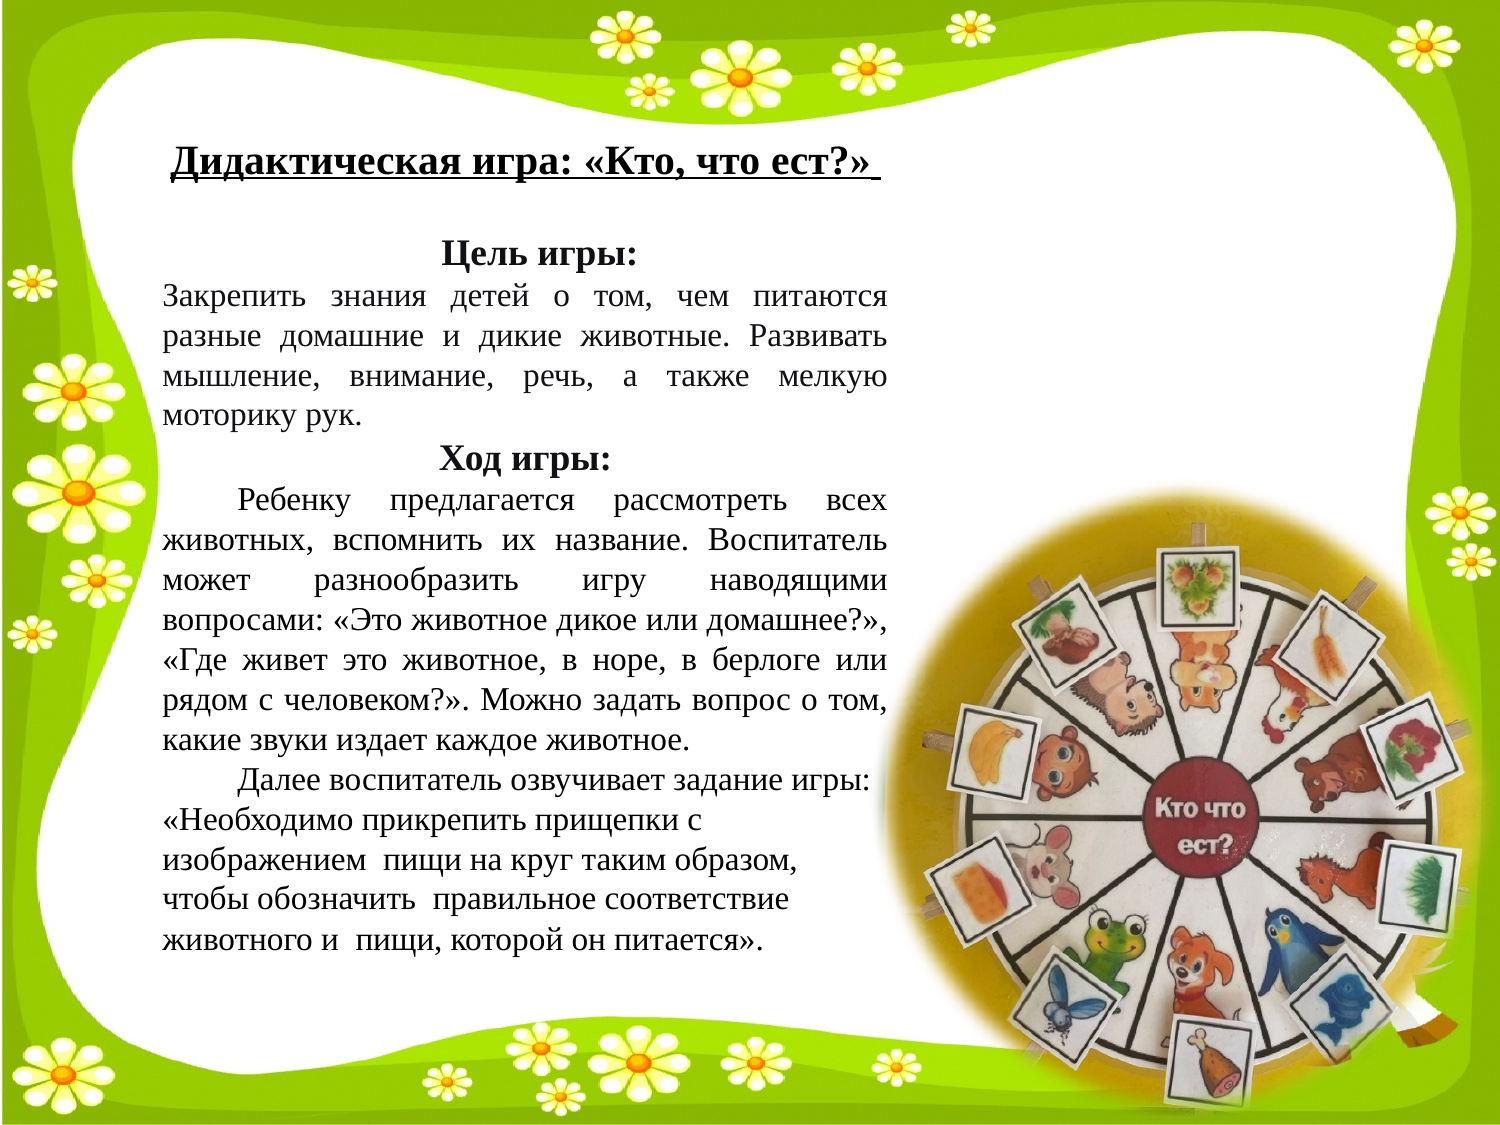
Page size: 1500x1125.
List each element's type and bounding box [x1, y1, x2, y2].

list [0, 0, 1500, 1125]
picture [867, 477, 1500, 1125]
